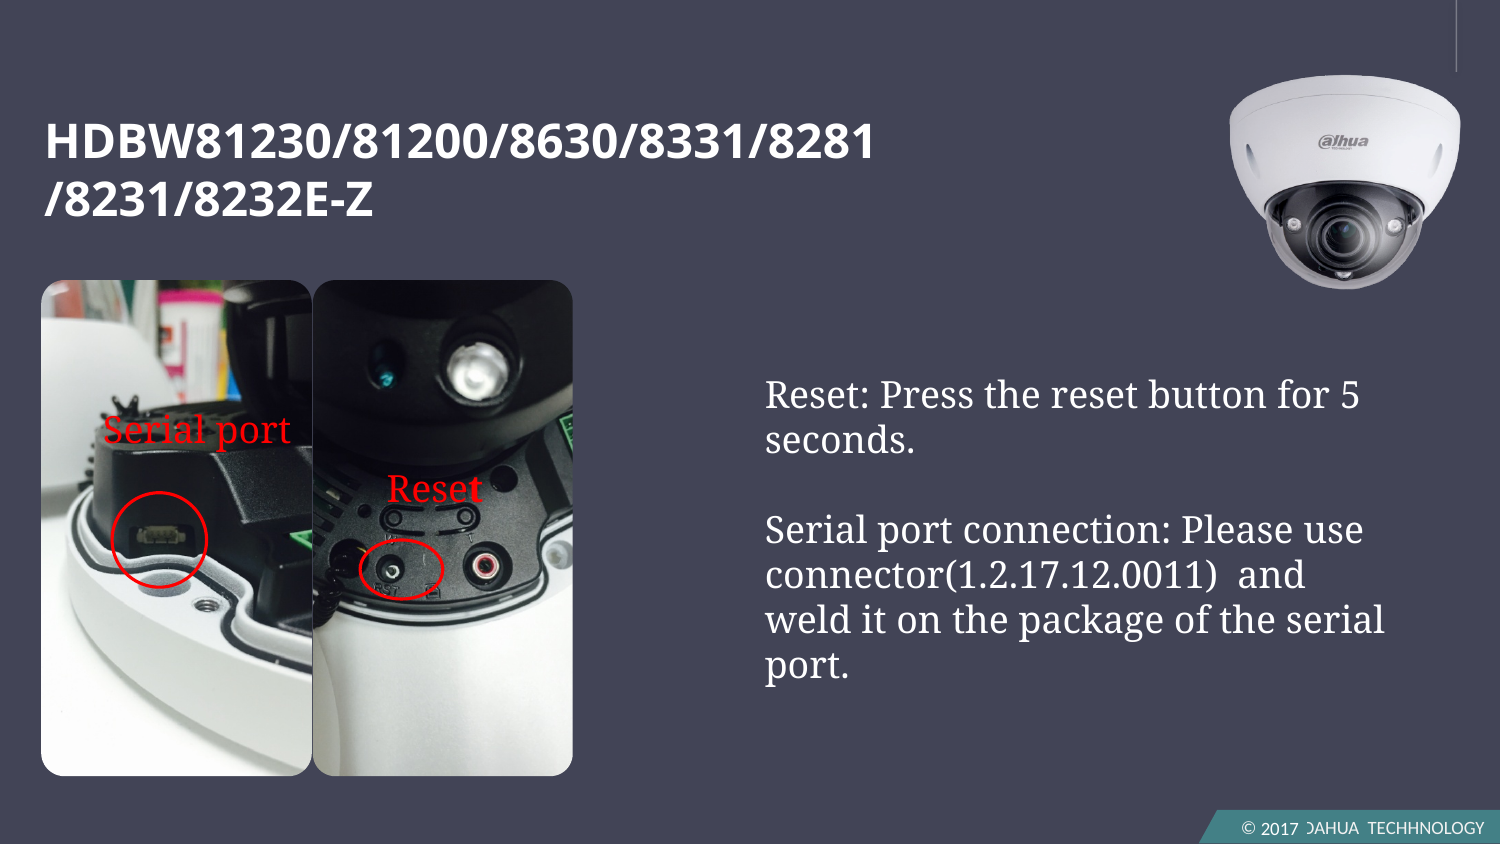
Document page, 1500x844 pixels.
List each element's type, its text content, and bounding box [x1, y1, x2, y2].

text_box Reset: Press the reset button for 5 seconds. Serial port connection: Please use connector(1.2.17.12.0011) and weld it on the package of the serial port. [750, 363, 1418, 693]
picture [40, 279, 573, 777]
picture [1210, 57, 1480, 304]
title HDBW81230/81200/8630/8331/8281 /8231/8232E-Z [29, 102, 1203, 235]
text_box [1245, 808, 1318, 844]
